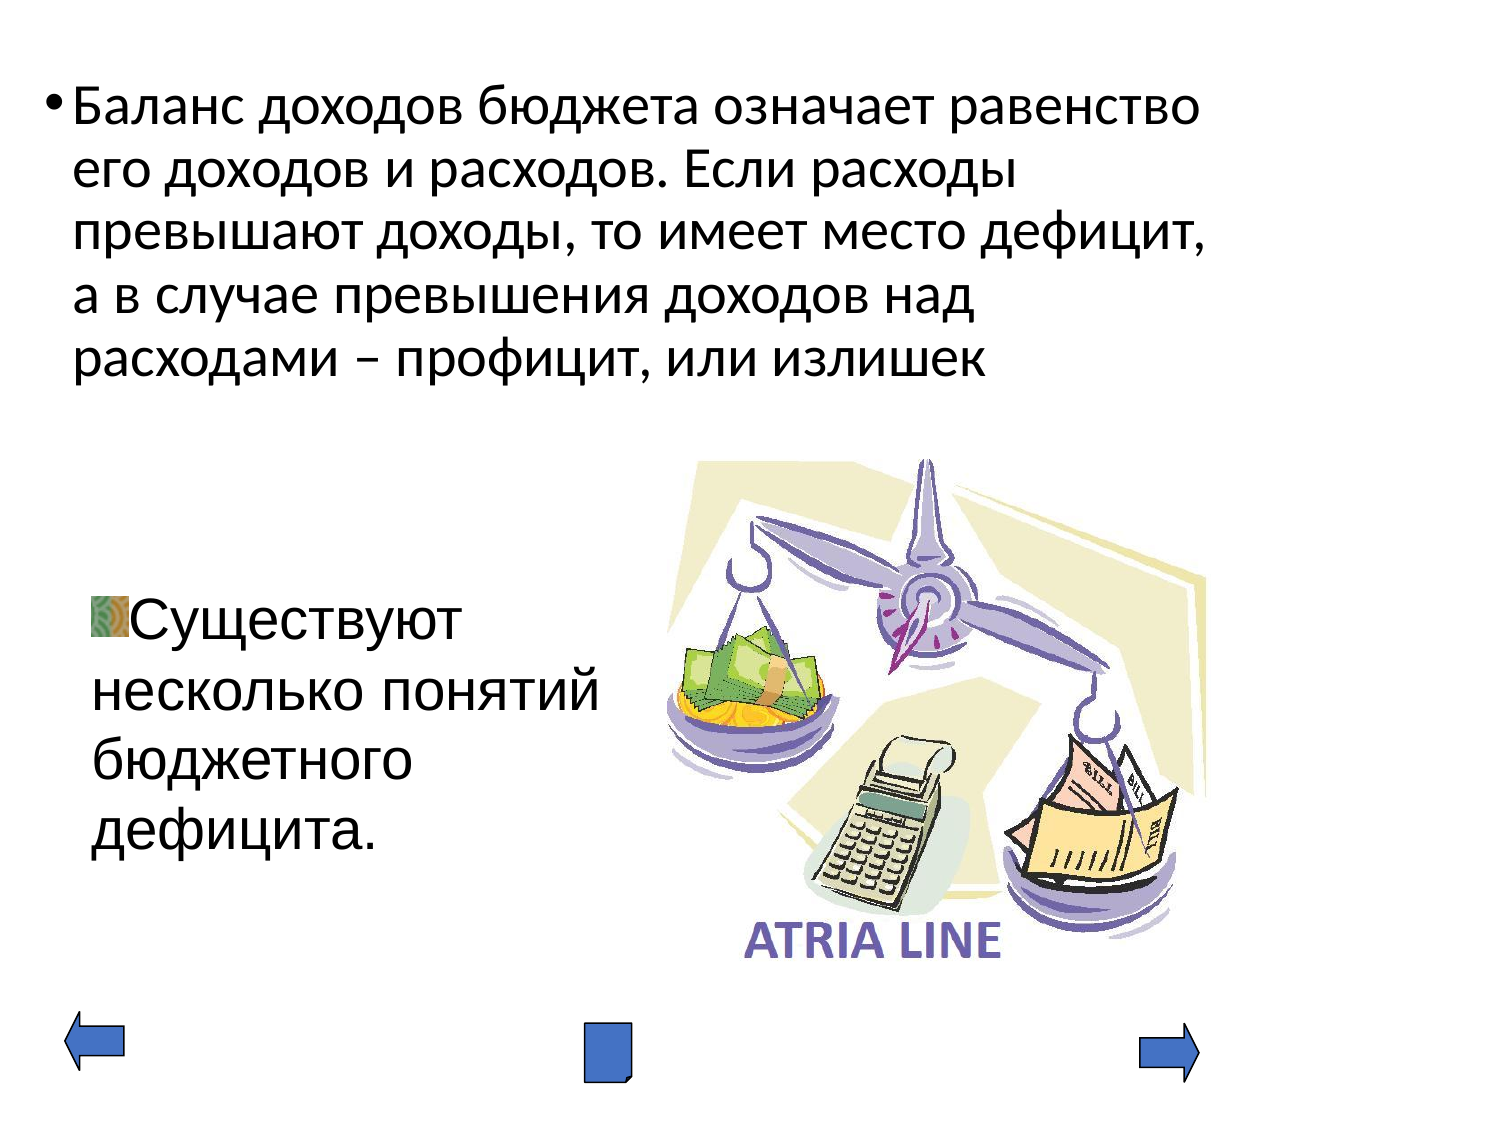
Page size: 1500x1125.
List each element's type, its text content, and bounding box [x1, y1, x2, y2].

picture [667, 444, 1211, 967]
text_box [584, 1023, 632, 1083]
picture [91, 596, 129, 637]
text_box [64, 1011, 124, 1071]
text_box [1139, 1023, 1199, 1083]
list Баланс доходов бюджета означает равенство его доходов и расходов. Если расходы превышают доходы, то имеет место дефицит, а в случае превышения доходов над расходами – профицит, или излишек [29, 66, 1255, 1000]
text_box Существуют несколько понятий бюджетного дефицита. [76, 574, 691, 968]
